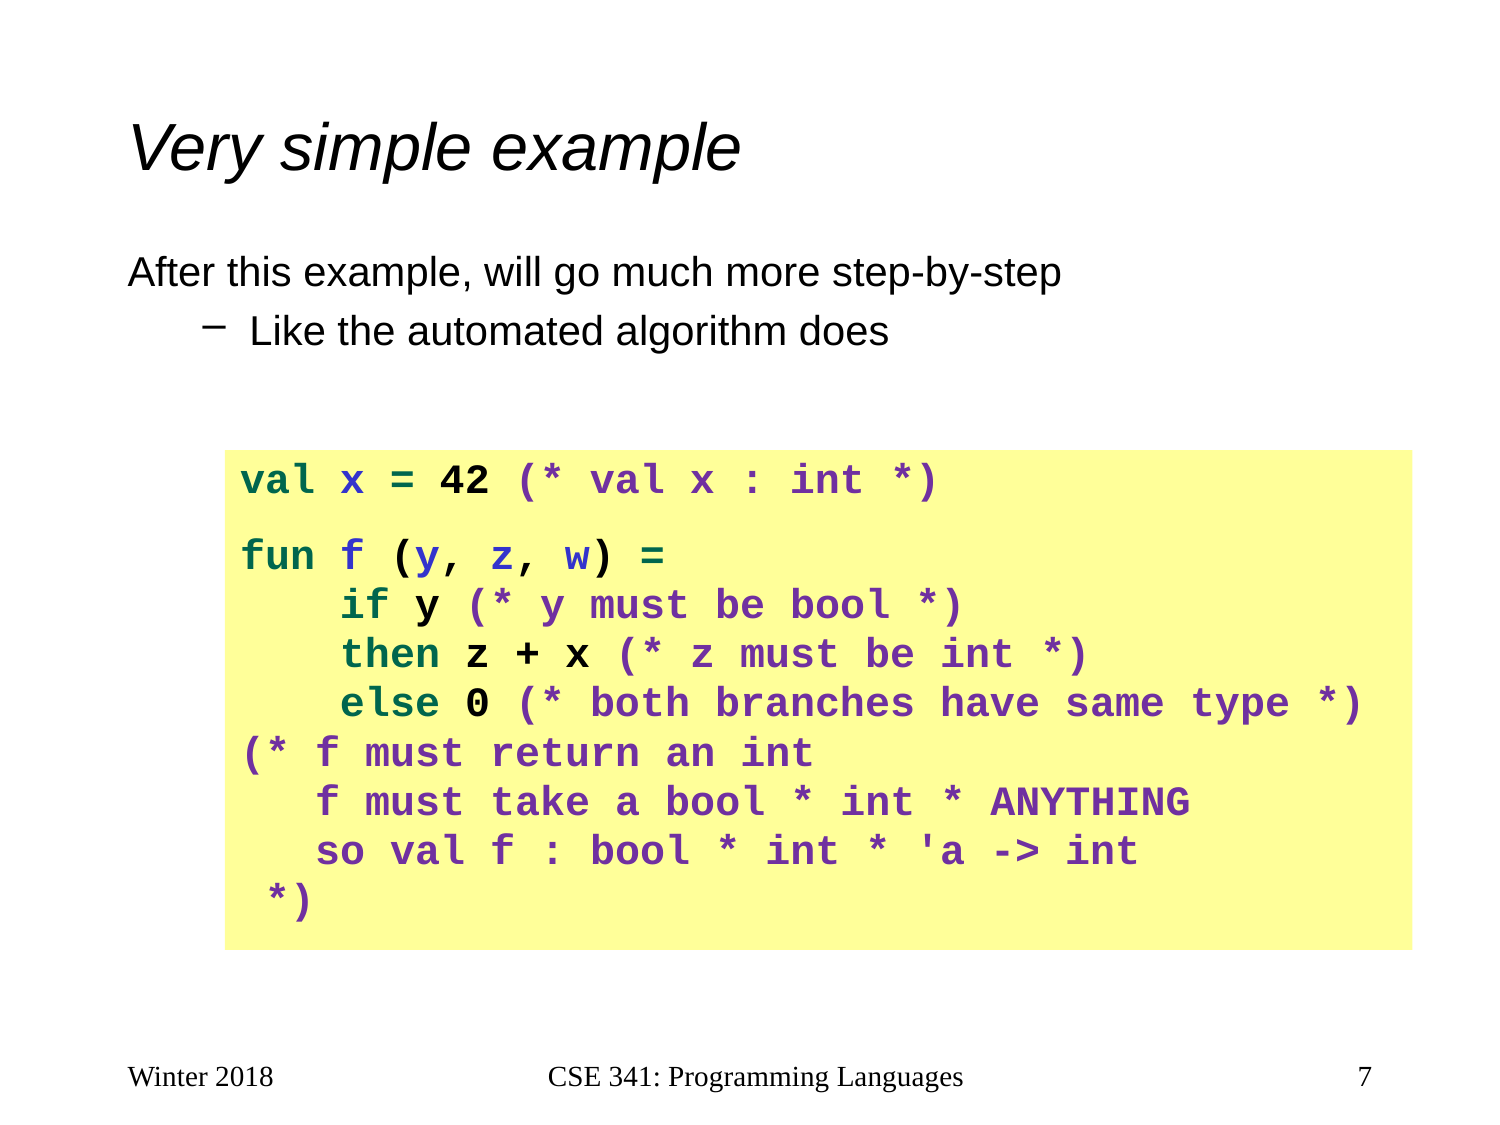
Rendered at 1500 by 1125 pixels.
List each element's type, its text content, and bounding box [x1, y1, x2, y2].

slide_number Winter 2018 [112, 1049, 426, 1125]
list After this example, will go much more step-by-step Like the automated algorithm does [112, 237, 1388, 376]
text_box val x = 42 (* val x : int *) fun f (y, z, w) = if y (* y must be bool *) then z + x (* z must be int *) else 0 (* both branches have same type *) (* f must return an int f must take a bool * int * ANYTHING so val f : bool * int * 'a -> int *) [224, 450, 1413, 950]
slide_number 7 [1074, 1049, 1388, 1125]
title Very simple example [112, 49, 1388, 237]
footer CSE 341: Programming Languages [474, 1049, 1038, 1125]
